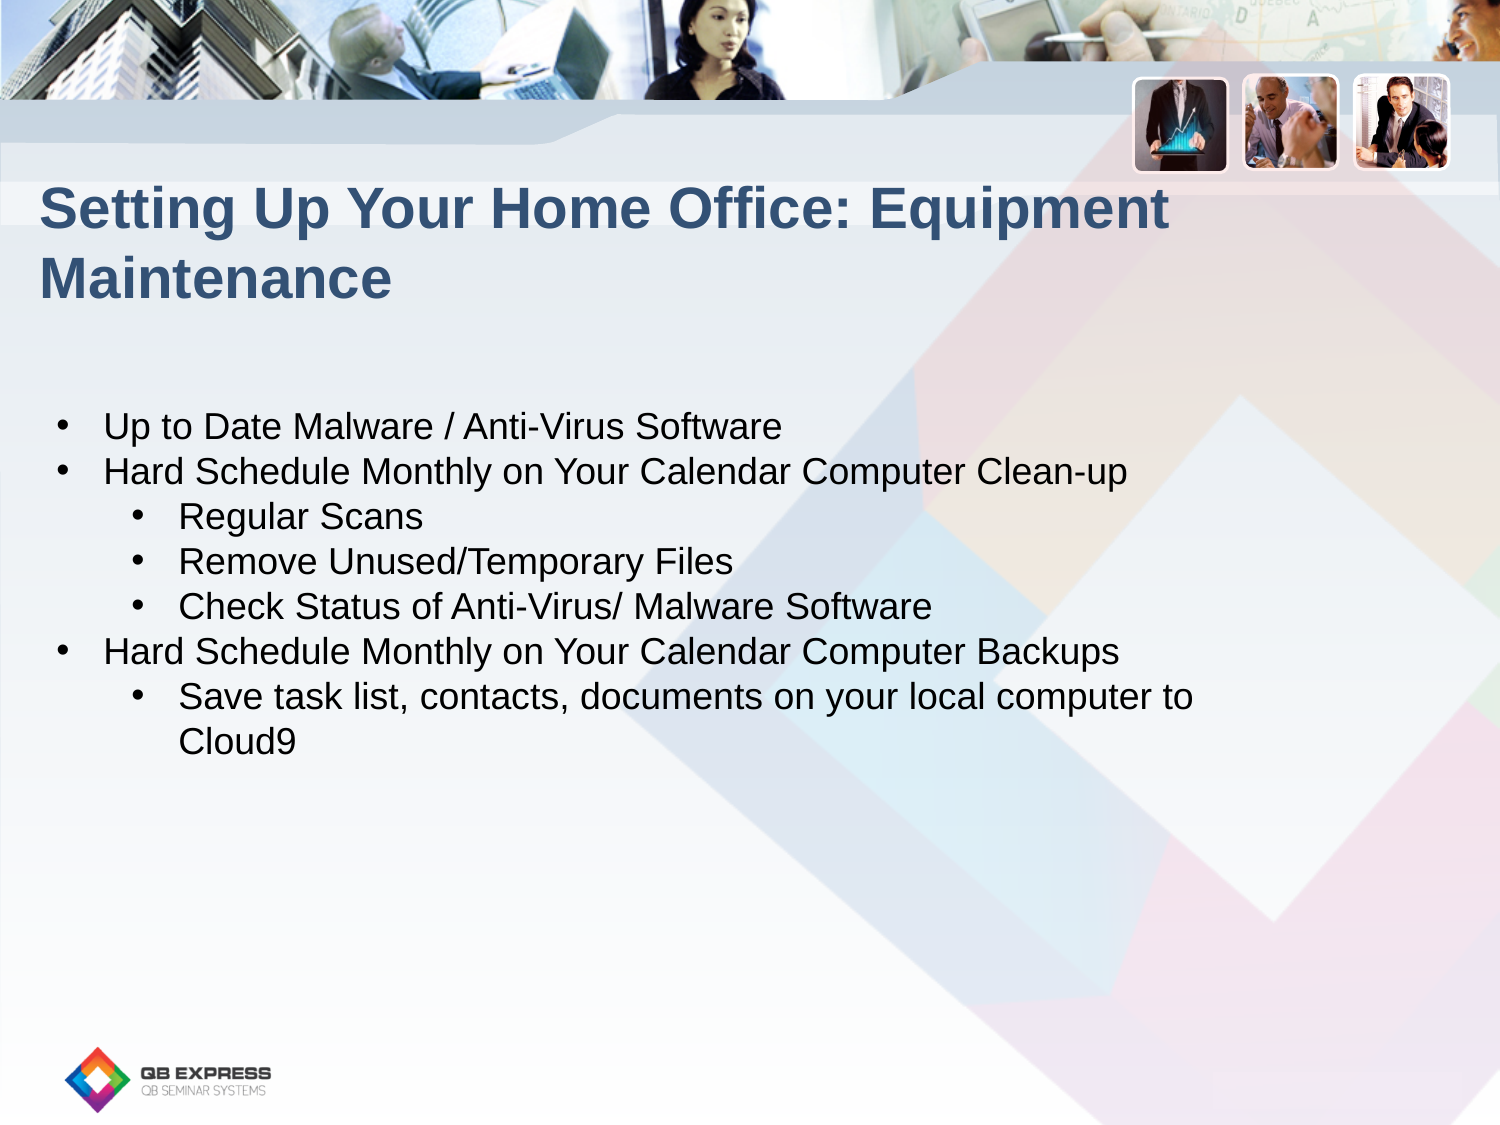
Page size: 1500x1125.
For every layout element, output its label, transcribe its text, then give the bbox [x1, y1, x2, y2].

text_box Up to Date Malware / Anti-Virus Software Hard Schedule Monthly on Your Calendar Computer Clean-up Regular Scans Remove Unused/Temporary Files Check Status of Anti-Virus/ Malware Software Hard Schedule Monthly on Your Calendar Computer Backups Save task list, contacts, documents on your local computer to Cloud9 [41, 349, 602, 950]
picture [60, 1041, 275, 1117]
picture [0, 0, 1500, 1125]
title Setting Up Your Home Office: Equipment Maintenance [24, 174, 602, 307]
